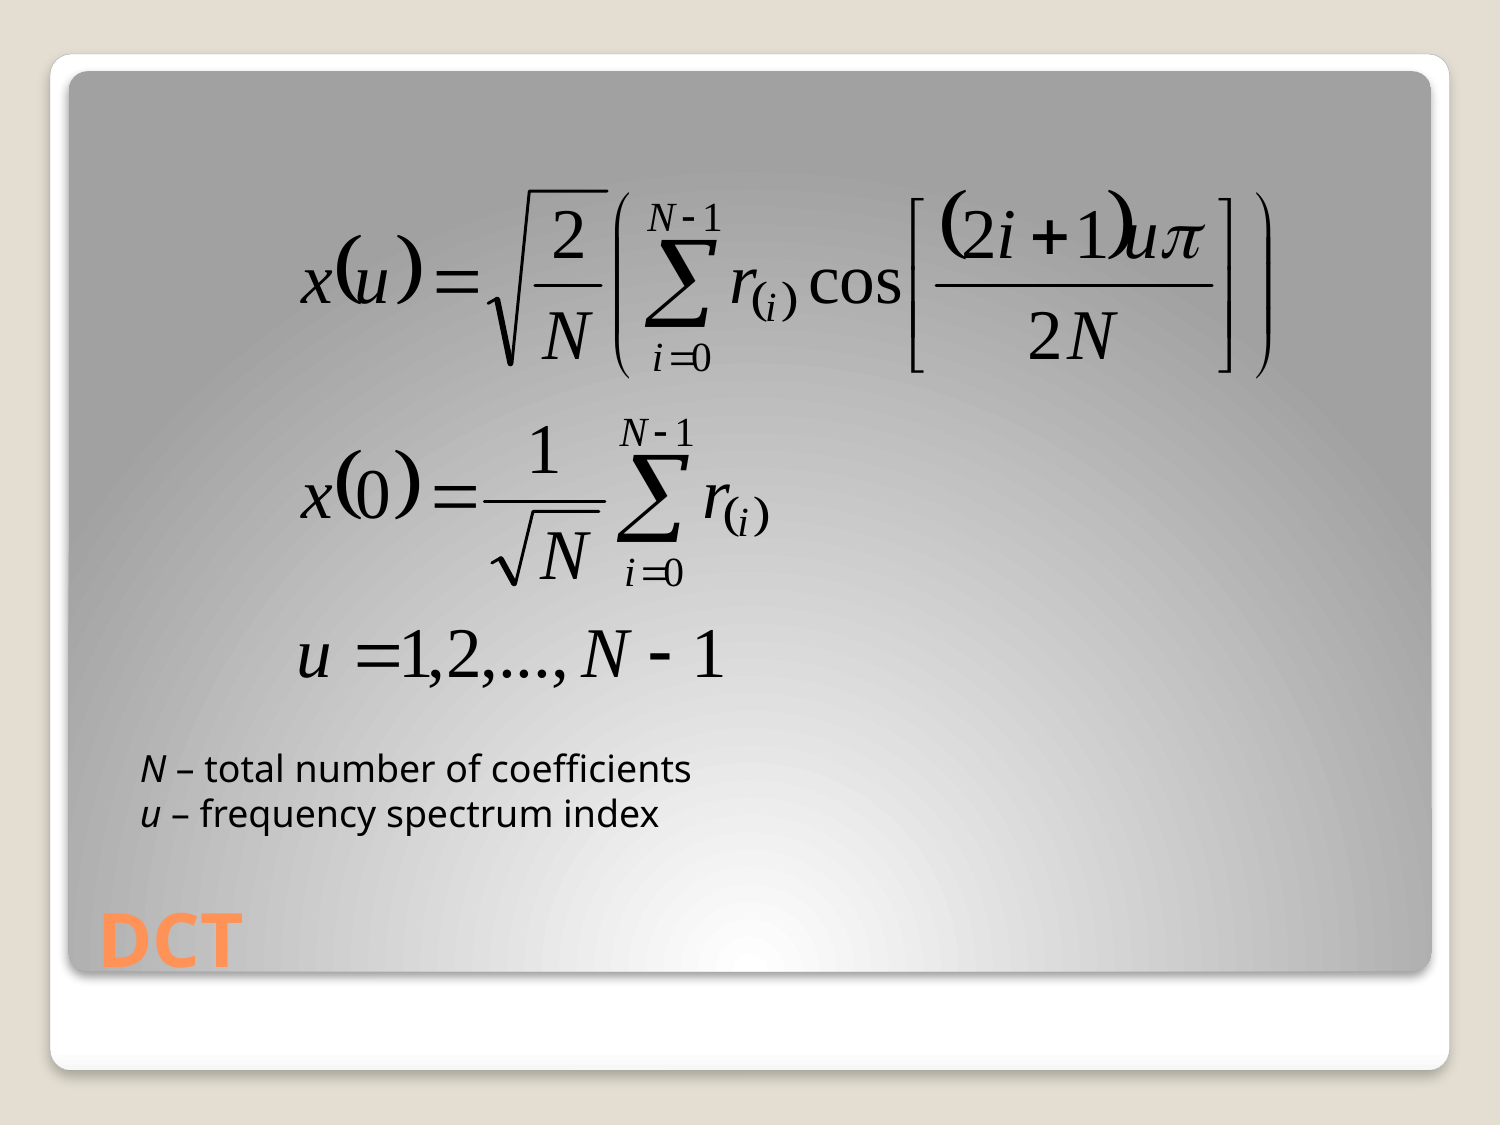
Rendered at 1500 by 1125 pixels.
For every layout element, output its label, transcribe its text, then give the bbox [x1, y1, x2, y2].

title DCT [82, 817, 1425, 990]
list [287, 174, 1290, 703]
text_box N – total number of coefficients u – frequency spectrum index [124, 737, 1413, 843]
